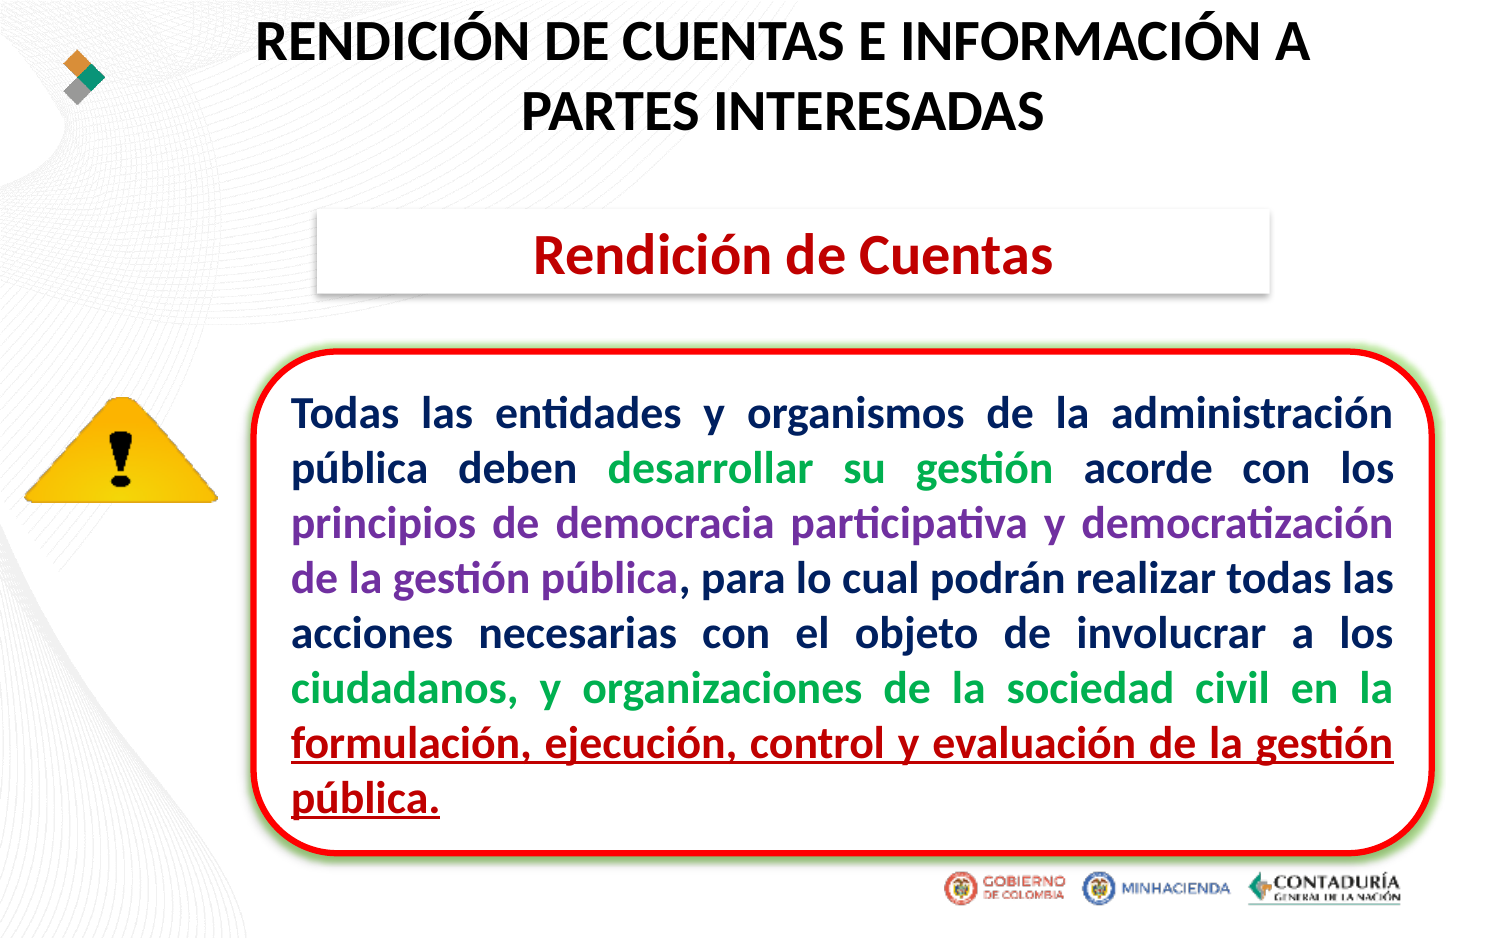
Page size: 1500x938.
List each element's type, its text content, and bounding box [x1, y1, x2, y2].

text_box Rendición de Cuentas [316, 208, 1271, 295]
text_box Todas las entidades y organismos de la administración pública deben desarrollar su gestión acorde con los principios de democracia participativa y democratización de la gestión pública, para lo cual podrán realizar todas las acciones necesarias con el objeto de involucrar a los ciudadanos, y organizaciones de la sociedad civil en la formulación, ejecución, control y evaluación de la gestión pública. [251, 349, 1434, 855]
text_box 62 [20, 933, 333, 938]
text_box RENDICIÓN DE CUENTAS E INFORMACIÓN A PARTES INTERESADAS [167, 0, 1399, 150]
picture [0, 0, 1500, 938]
text_box [112, 279, 432, 505]
text_box [200, 799, 431, 916]
